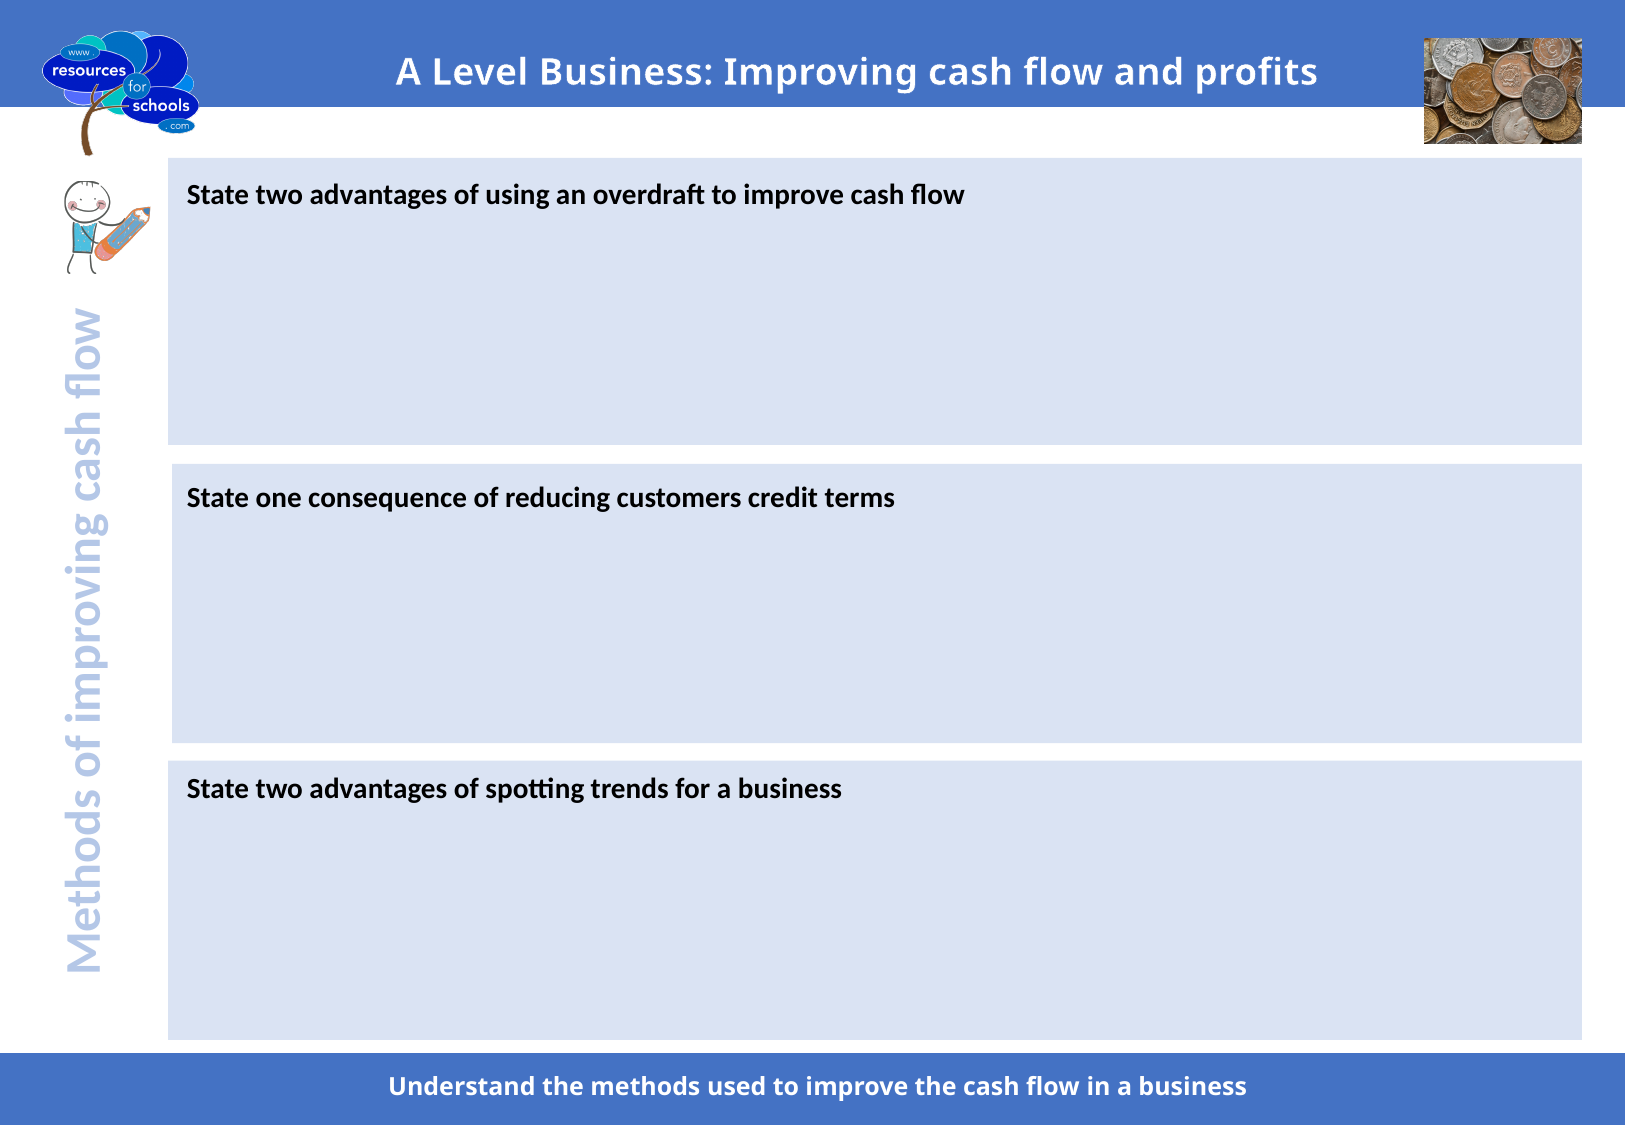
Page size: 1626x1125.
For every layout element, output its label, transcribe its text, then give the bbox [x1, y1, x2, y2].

text_box [0, 0, 1625, 108]
text_box Methods of improving cash flow [42, 185, 118, 1063]
text_box [171, 463, 1583, 744]
picture [1424, 38, 1582, 144]
text_box A Level Business: Improving cash flow and profits [383, 41, 1332, 99]
text_box State two advantages of using an overdraft to improve cash flow [172, 168, 1034, 218]
text_box [167, 759, 1583, 1041]
text_box [0, 1052, 1625, 1125]
picture [64, 180, 151, 274]
text_box State two advantages of spotting trends for a business [172, 761, 1088, 812]
text_box Understand the methods used to improve the cash flow in a business [25, 1063, 1612, 1108]
picture [25, 3, 230, 167]
text_box [167, 157, 1583, 446]
text_box State one consequence of reducing customers credit terms [172, 470, 1088, 521]
